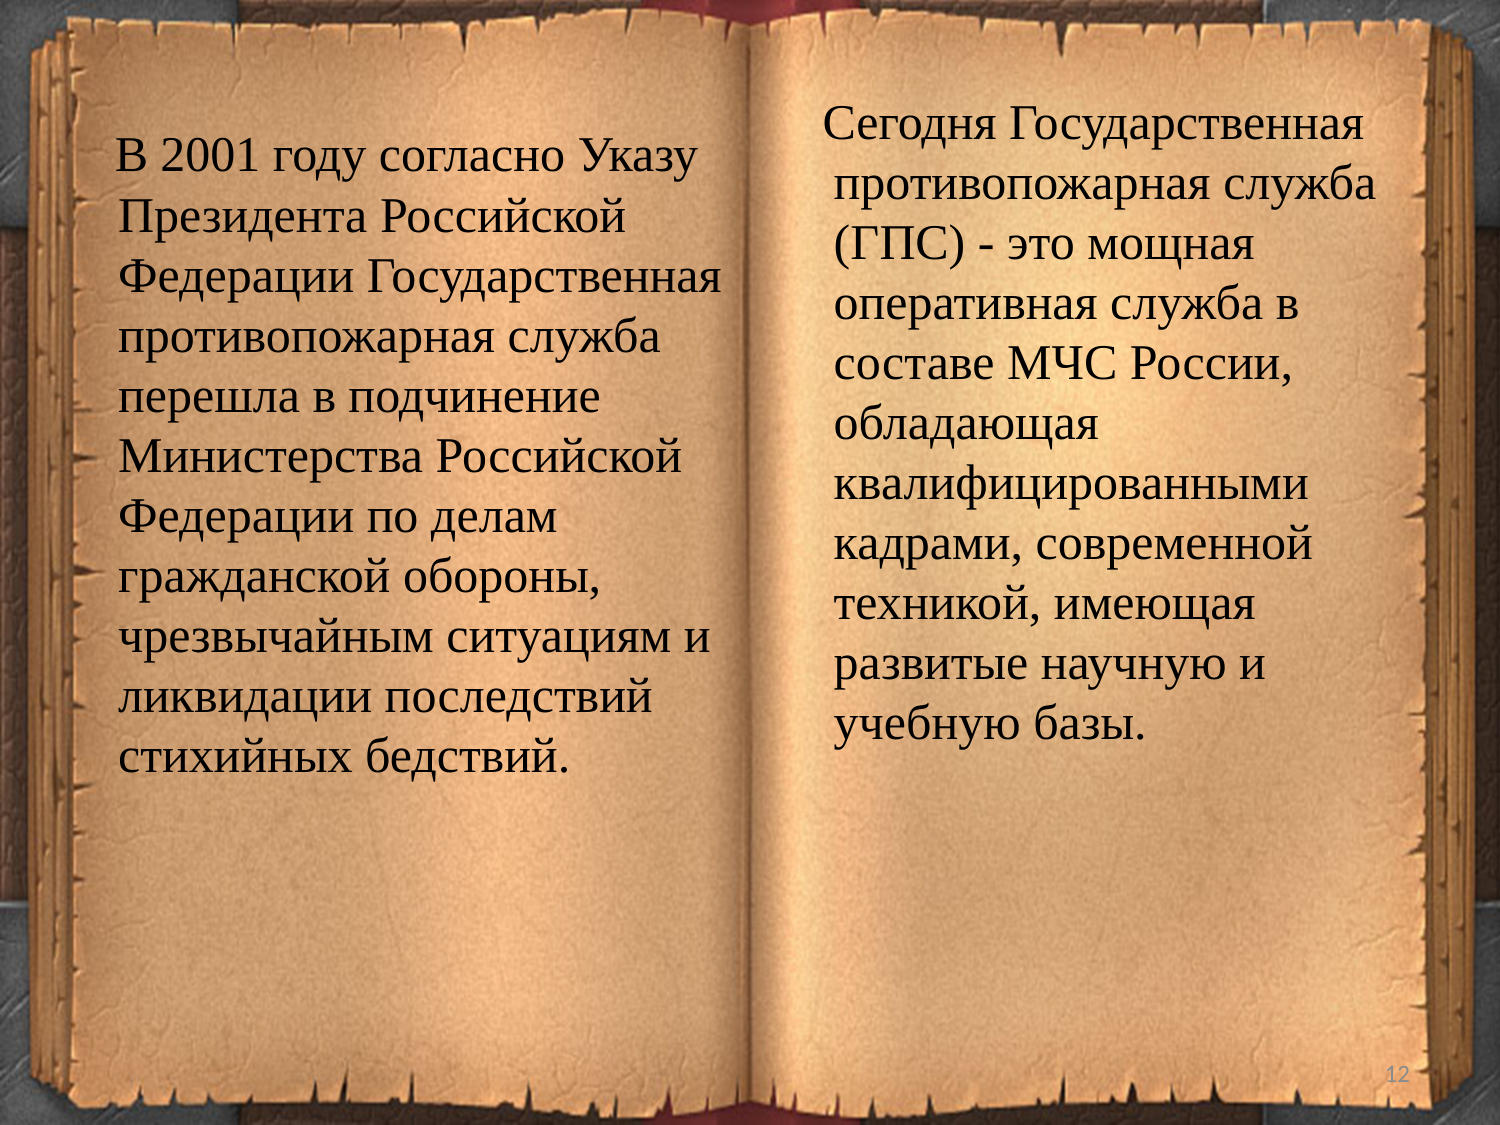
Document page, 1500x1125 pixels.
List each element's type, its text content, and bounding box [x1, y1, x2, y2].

list В 2001 году согласно Указу Президента Российской Федерации Государственная противопожарная служба перешла в подчинение Министерства Российской Федерации по делам гражданской обороны, чрезвычайным ситуациям и ликвидации последствий стихийных бедствий. [46, 105, 738, 1005]
picture [0, 0, 1500, 1125]
list Сегодня Государственная противопожарная служба (ГПС) - это мощная оперативная служба в составе МЧС России, обладающая квалифицированными кадрами, современной техникой, имеющая развитые научную и учебную базы. [762, 82, 1425, 1005]
slide_number 12 [1074, 1042, 1425, 1103]
